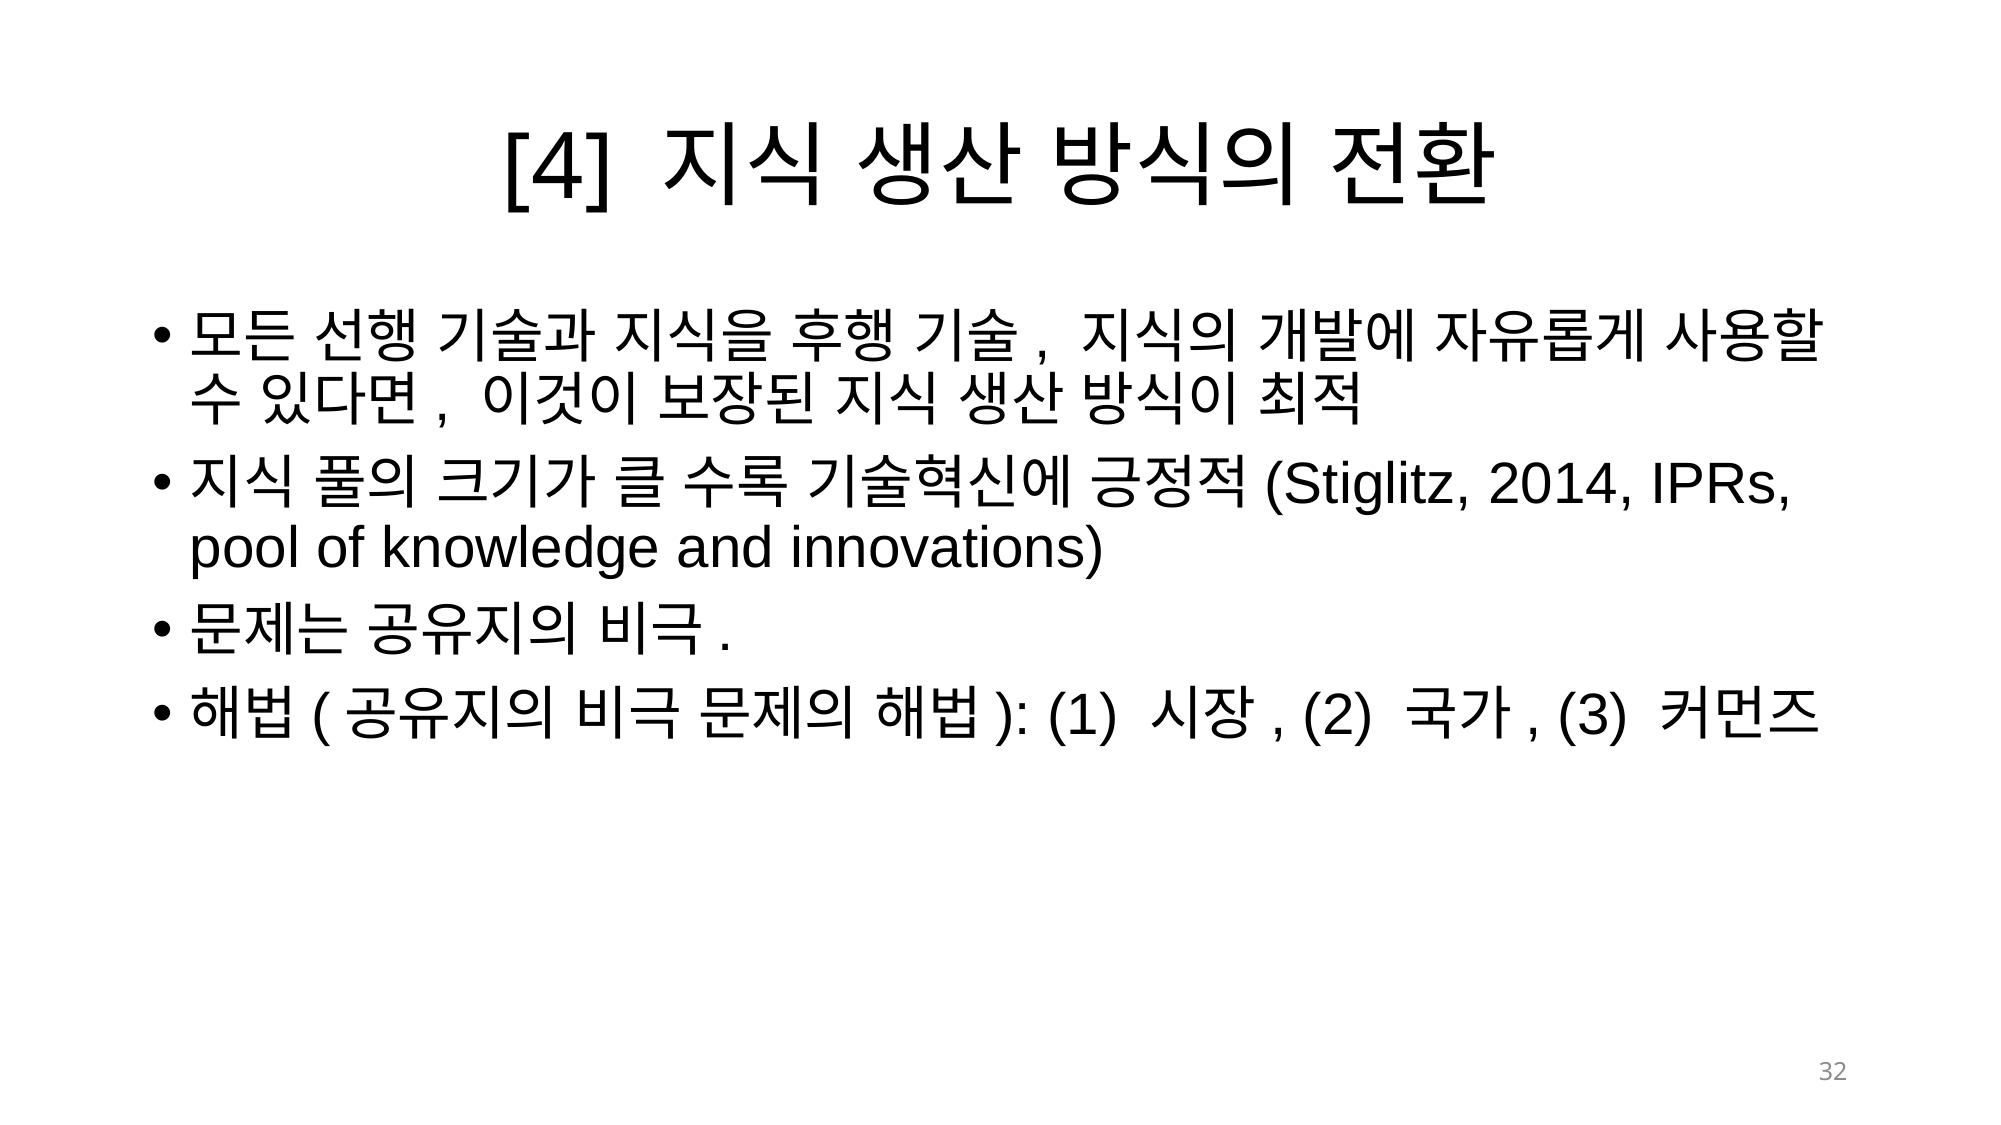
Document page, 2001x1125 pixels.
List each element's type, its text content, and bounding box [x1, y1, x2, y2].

list 모든 선행 기술과 지식을 후행 기술, 지식의 개발에 자유롭게 사용할 수 있다면, 이것이 보장된 지식 생산 방식이 최적 지식 풀의 크기가 클 수록 기술혁신에 긍정적(Stiglitz, 2014, IPRs, pool of knowledge and innovations) 문제는 공유지의 비극. 해법(공유지의 비극 문제의 해법): (1) 시장, (2) 국가, (3) 커먼즈 [137, 299, 1863, 1014]
title [4] 지식 생산 방식의 전환 [137, 59, 1863, 278]
slide_number 32 [1412, 1042, 1863, 1103]
